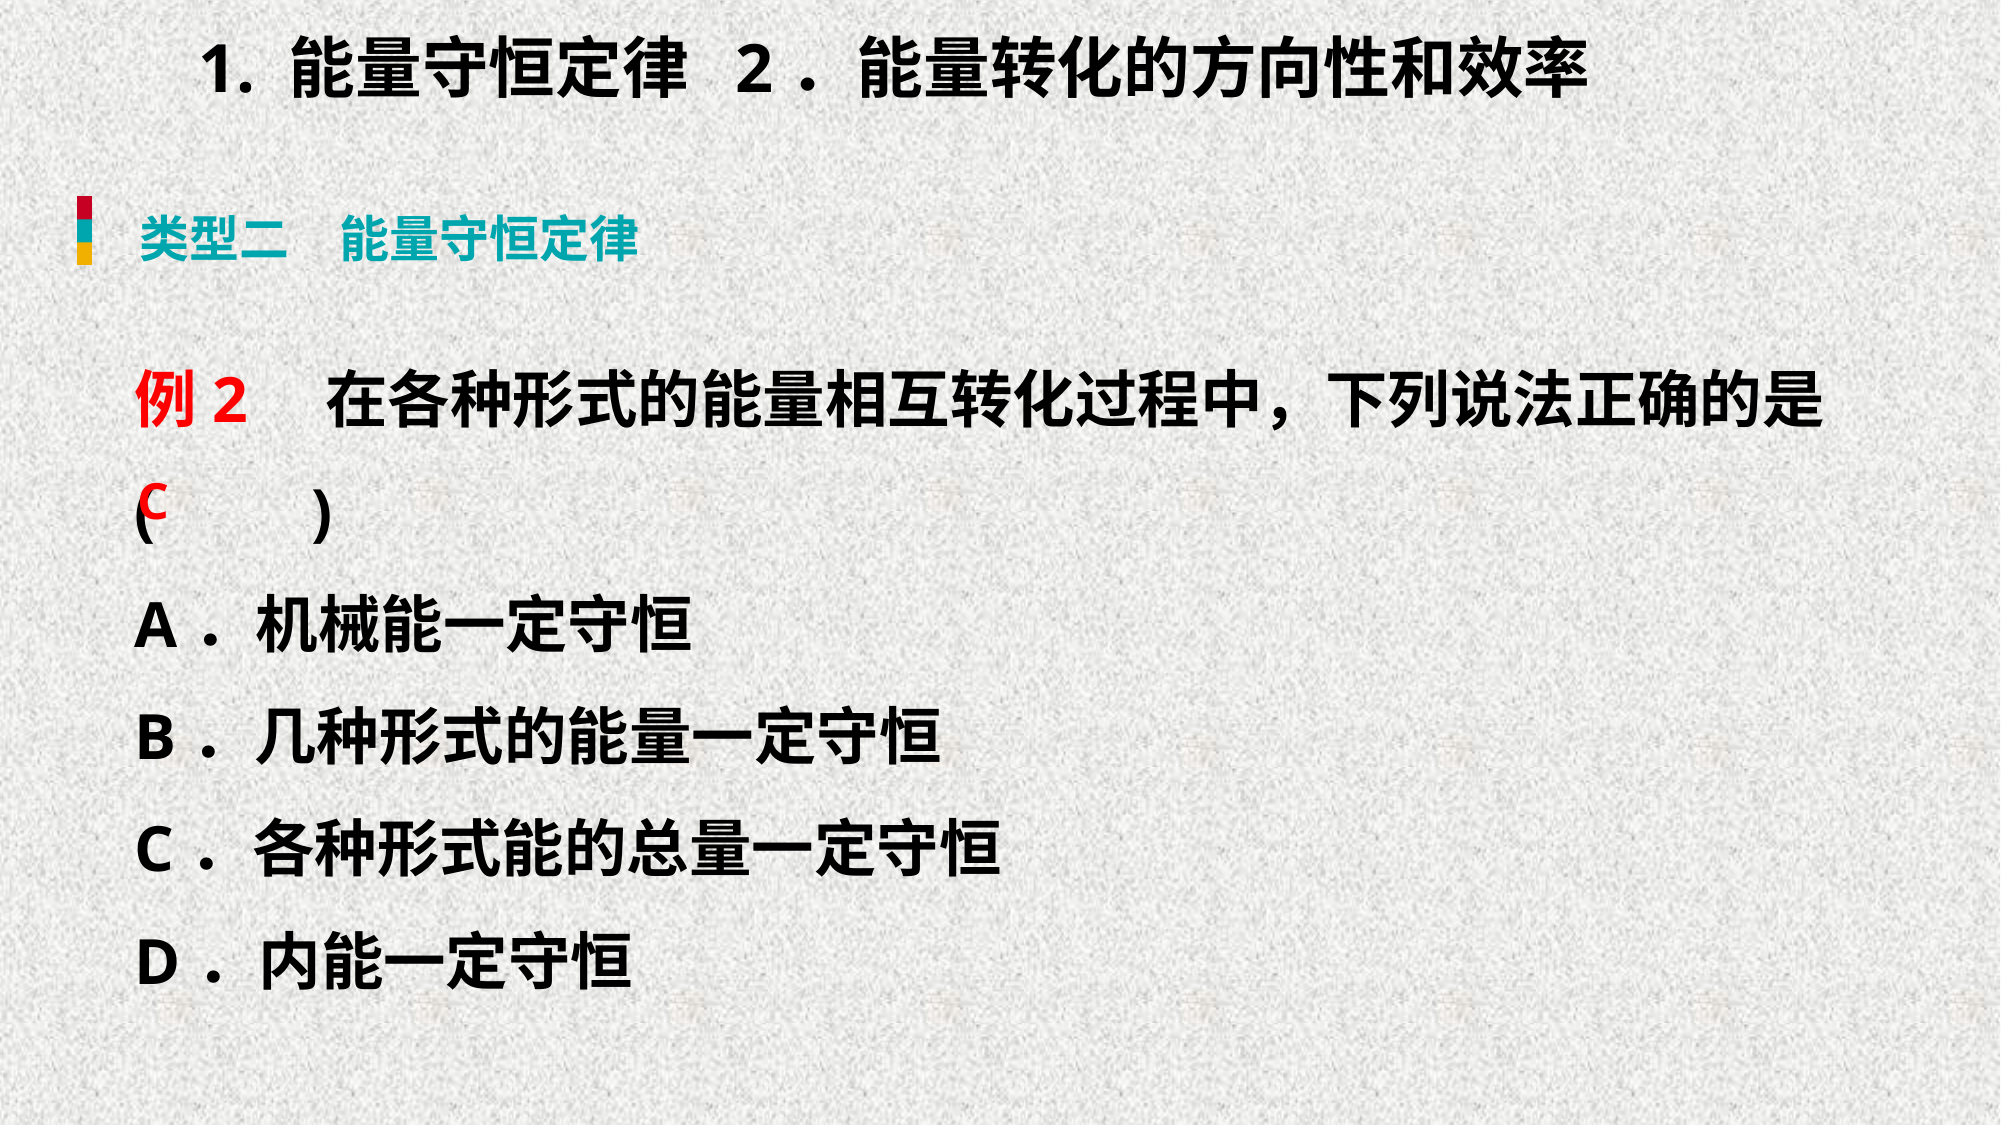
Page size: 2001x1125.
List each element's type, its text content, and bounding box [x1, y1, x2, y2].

text_box 例2 在各种形式的能量相互转化过程中，下列说法正确的是( ) A．机械能一定守恒 B．几种形式的能量一定守恒 C．各种形式能的总量一定守恒 D．内能一定守恒 [120, 315, 1849, 1005]
text_box C [123, 462, 185, 537]
text_box 1. 能量守恒定律 2．能量转化的方向性和效率 [183, 18, 1606, 114]
picture [0, 0, 2001, 1125]
text_box 类型二 能量守恒定律 [125, 169, 655, 275]
